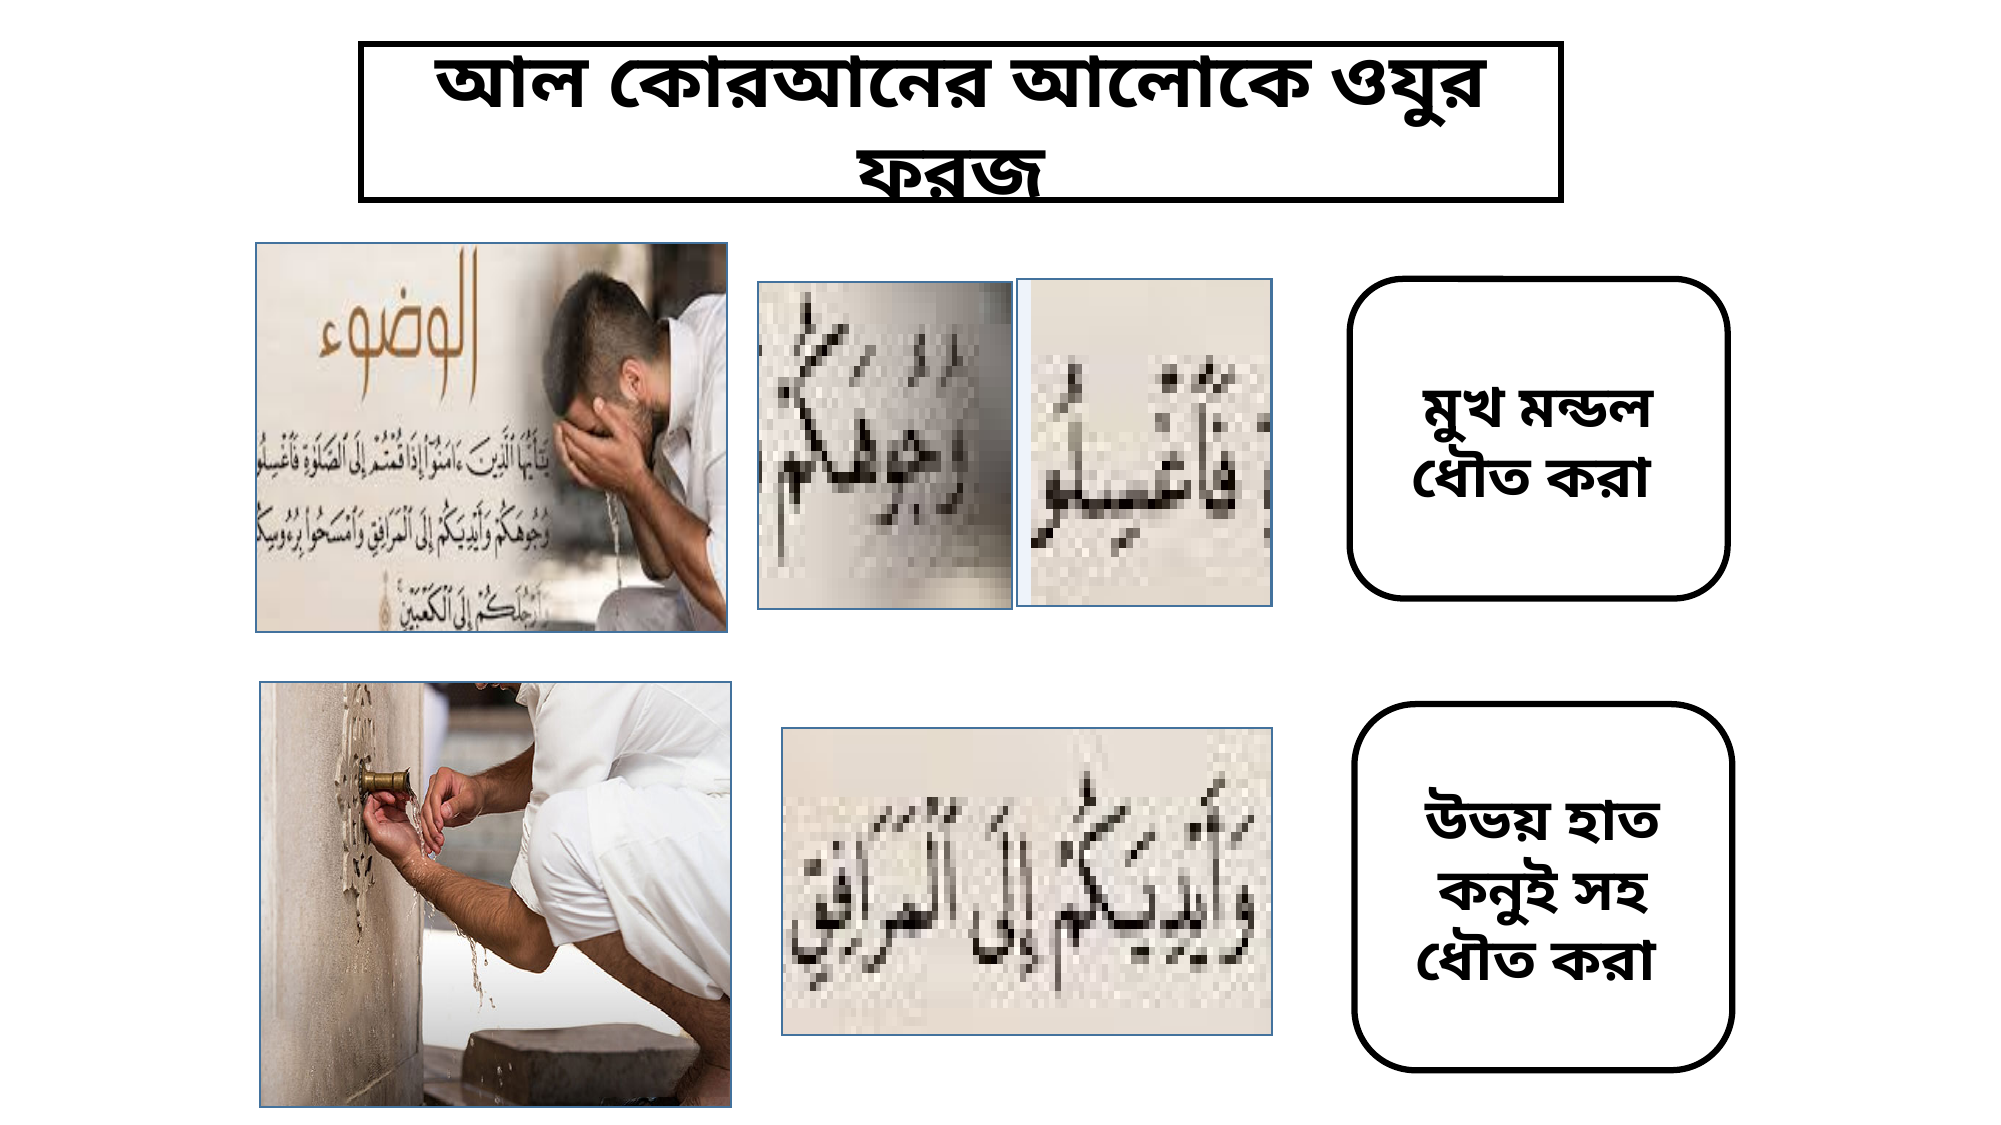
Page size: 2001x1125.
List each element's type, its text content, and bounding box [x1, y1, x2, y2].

text_box [255, 242, 728, 633]
text_box [259, 681, 732, 1108]
text_box মুখ মন্ডল ধৌত করা [1348, 277, 1729, 600]
text_box উভয় হাত কনুই সহ ধৌত করা [1353, 703, 1734, 1072]
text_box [757, 278, 1272, 610]
text_box আল কোরআনের আলোকে ওযুর ফরজ [360, 43, 1562, 201]
text_box [781, 727, 1273, 1036]
